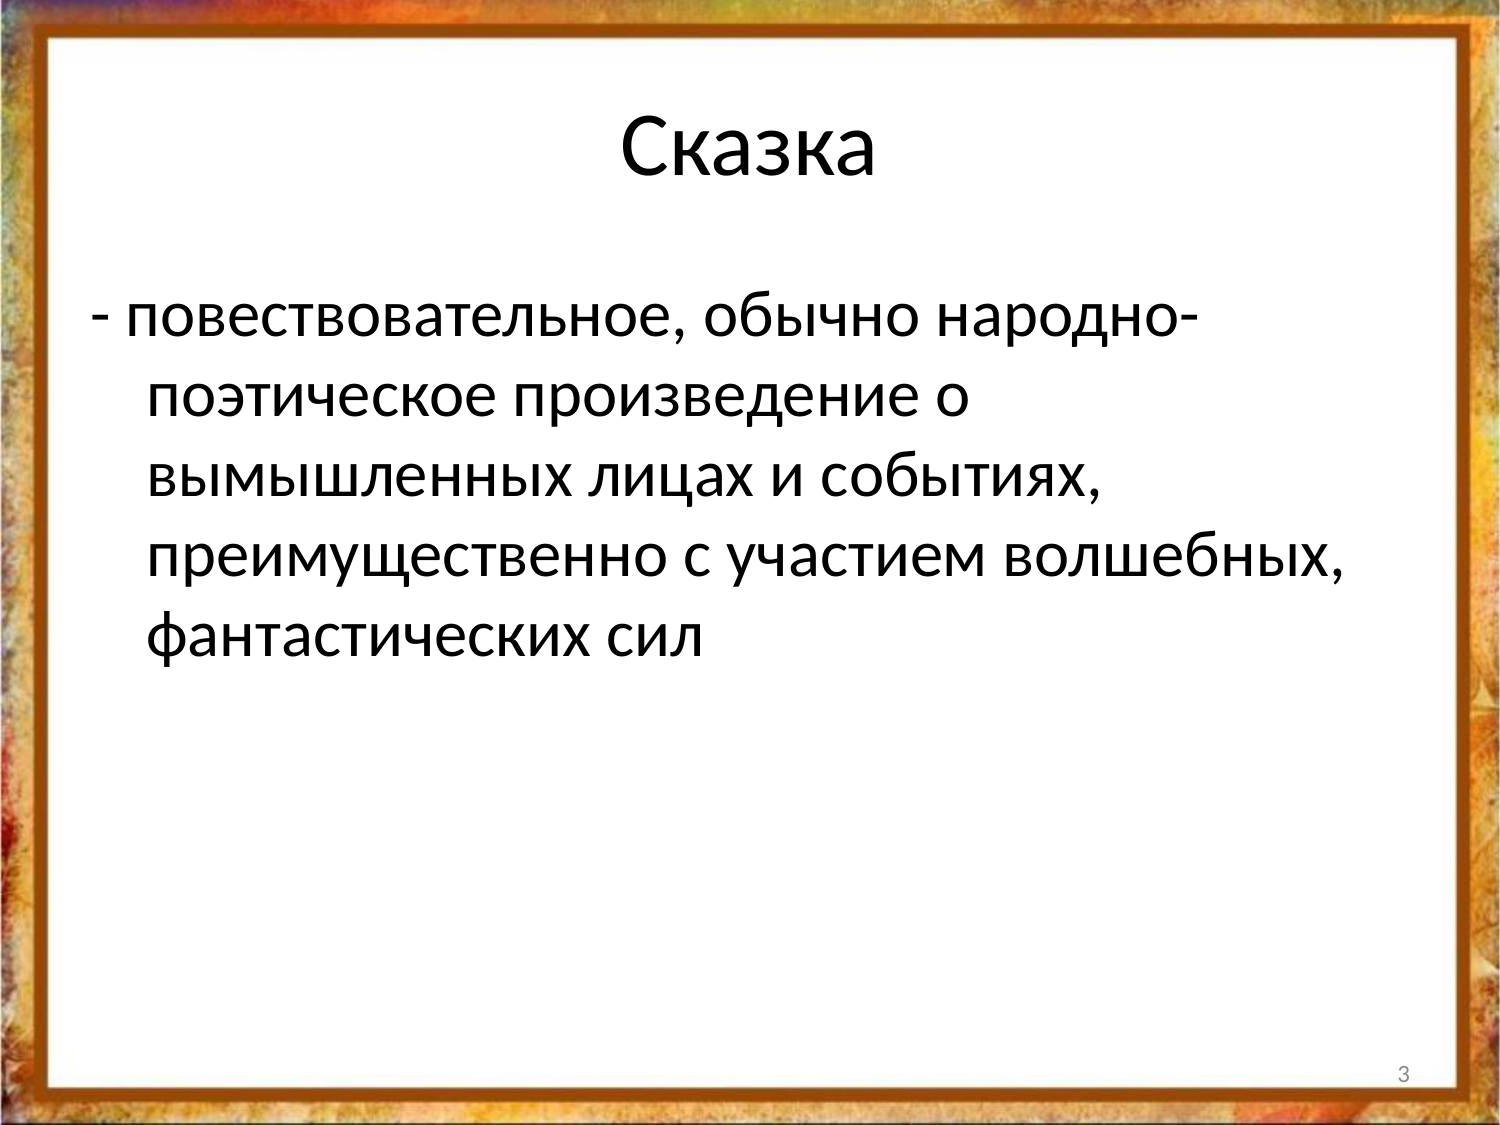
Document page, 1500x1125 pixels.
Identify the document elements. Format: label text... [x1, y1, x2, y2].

list - повествовательное, обычно народно-поэтическое произведение о вымышленных лицах и событиях, преимущественно с участием волшебных, фантастических сил [74, 262, 1426, 1006]
slide_number 3 [1074, 1042, 1425, 1103]
title Сказка [74, 44, 1426, 233]
picture [0, 0, 1500, 1125]
